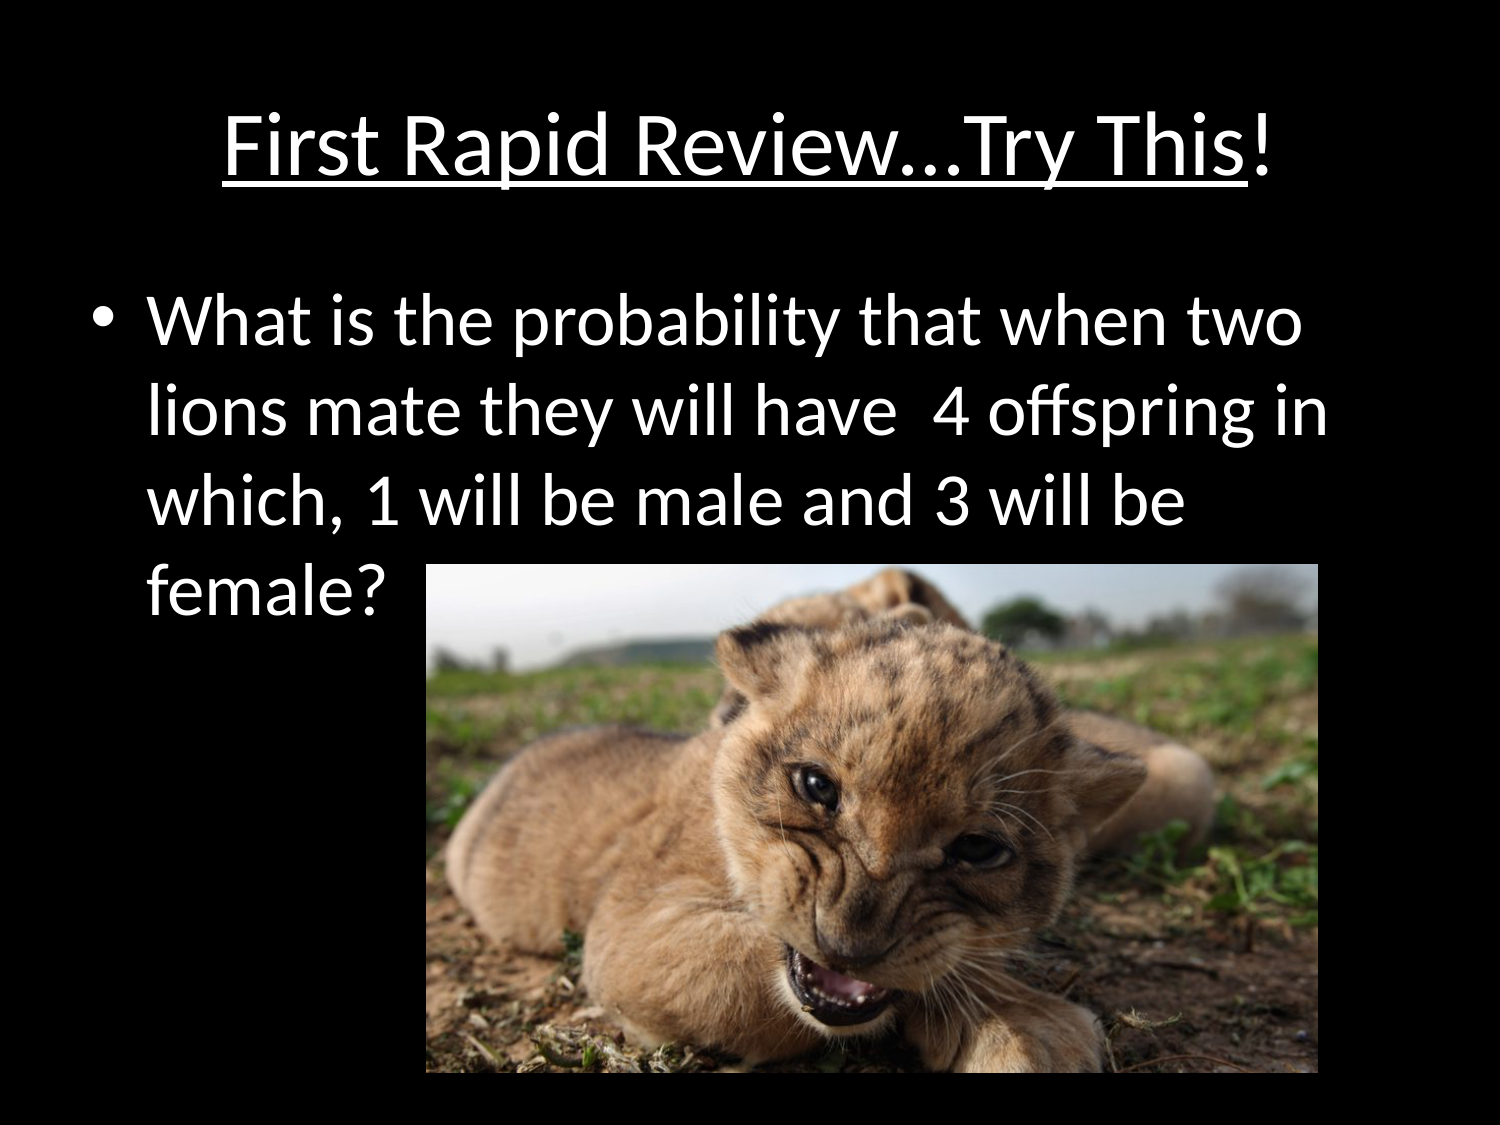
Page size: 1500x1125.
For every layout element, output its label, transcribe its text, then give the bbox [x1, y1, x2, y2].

picture [425, 564, 1319, 1074]
list What is the probability that when two lions mate they will have 4 offspring in which, 1 will be male and 3 will be female? [75, 262, 1425, 1005]
title First Rapid Review…Try This! [75, 45, 1425, 233]
